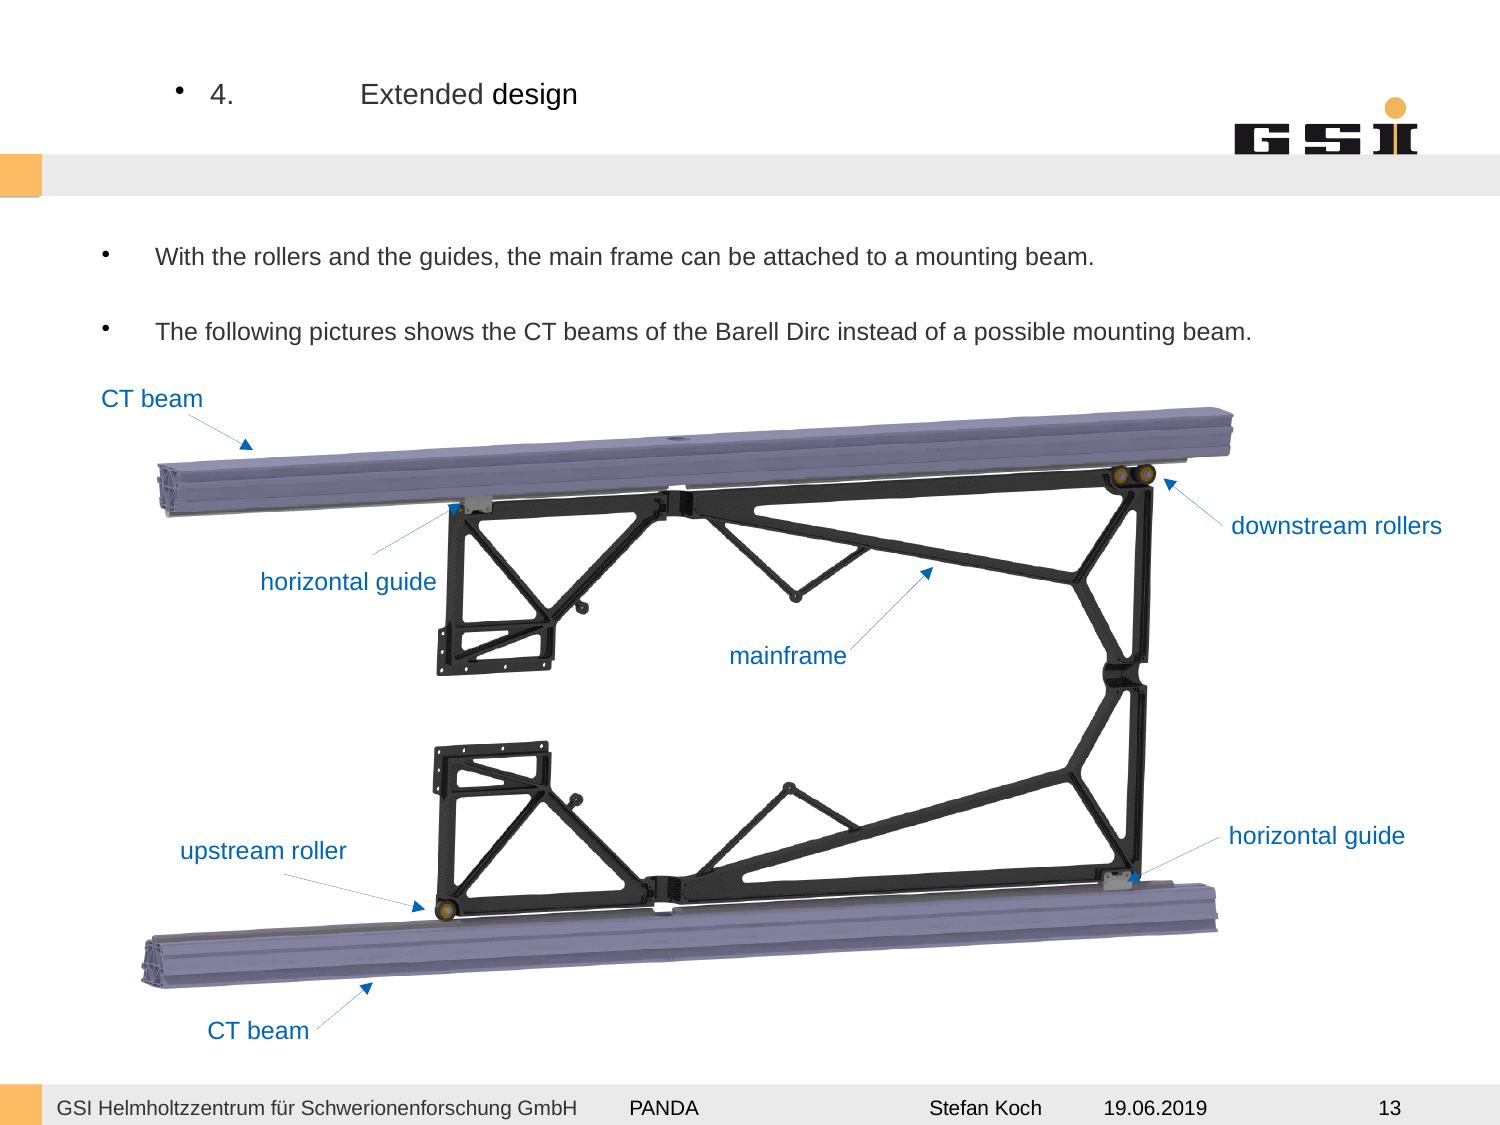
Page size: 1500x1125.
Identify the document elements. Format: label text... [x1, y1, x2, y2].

text_box horizontal guide [1246, 812, 1500, 858]
text_box downstream rollers [1246, 502, 1500, 547]
text_box CT beam [86, 375, 494, 421]
text_box 4. Extended design [160, 67, 1200, 118]
picture [117, 390, 1241, 993]
picture [1233, 95, 1419, 154]
text_box CT beam [192, 1007, 601, 1052]
text_box With the rollers and the guides, the main frame can be attached to a mounting beam. The following pictures shows the CT beams of the Barell Dirc instead of a possible mounting beam. [69, 218, 1417, 1023]
